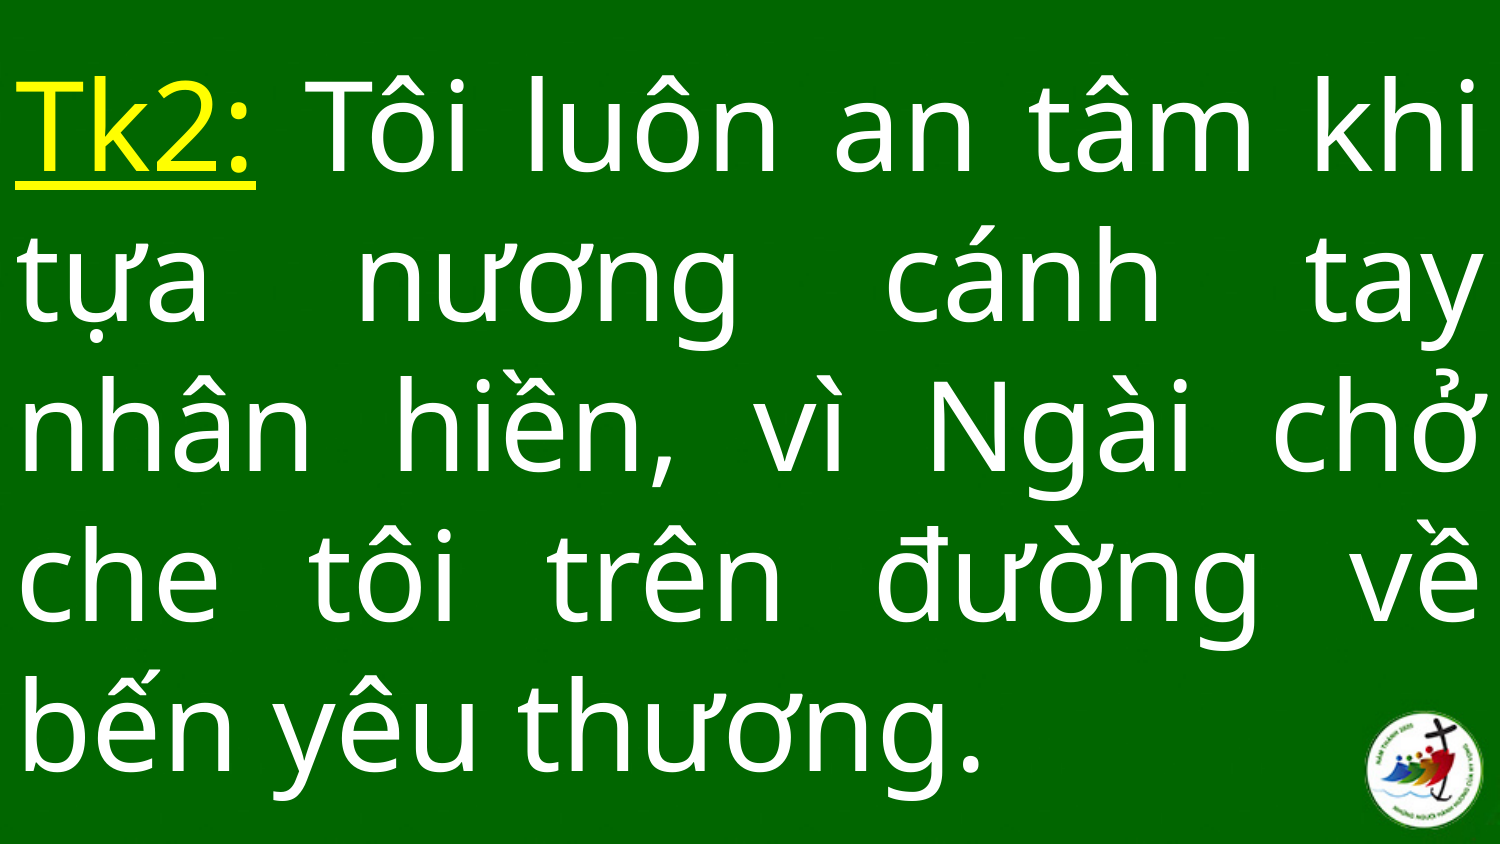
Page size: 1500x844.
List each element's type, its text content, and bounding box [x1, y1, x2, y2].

title Tk2: Tôi luôn an tâm khi tựa nương cánh tay nhân hiền, vì Ngài chở che tôi trên đường về bến yêu thương. [0, 0, 1500, 844]
